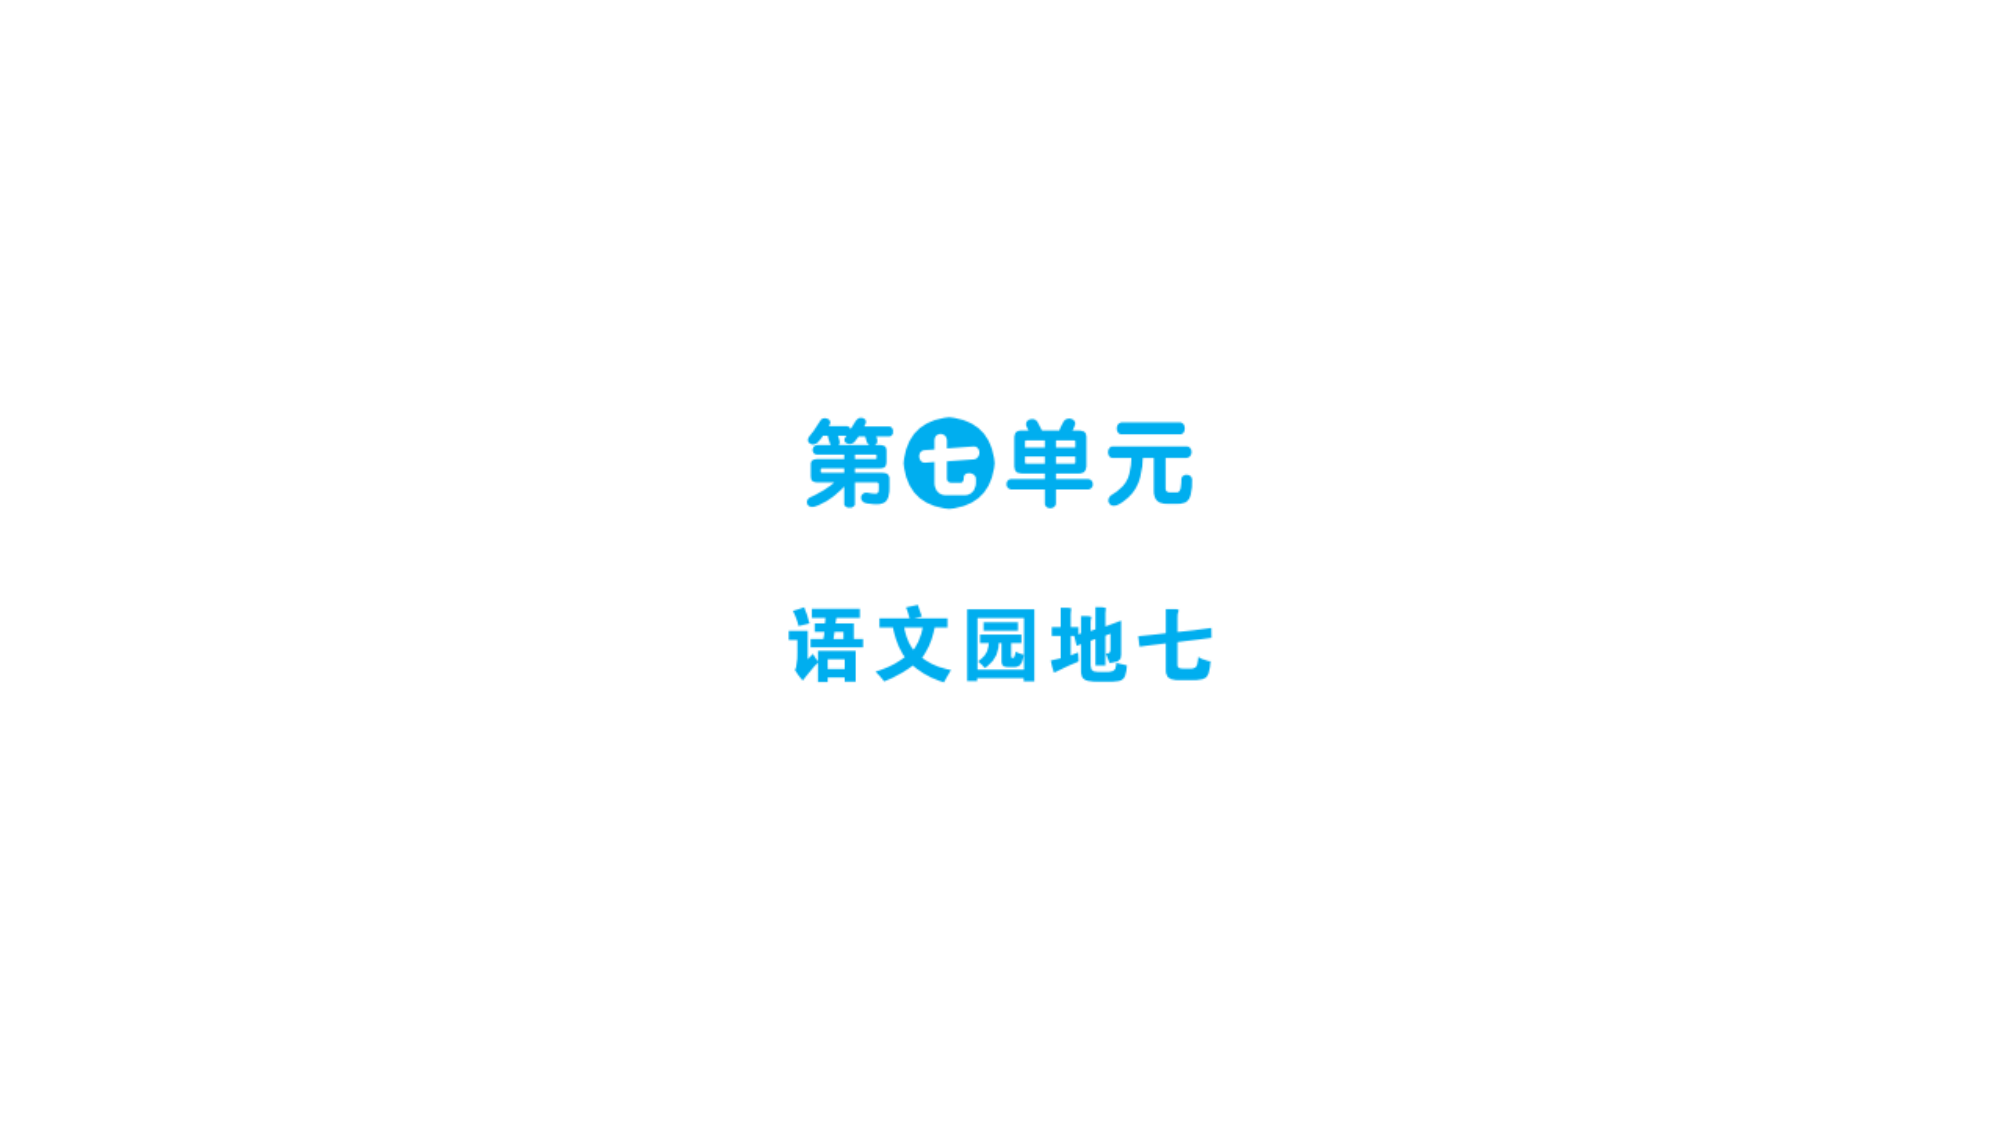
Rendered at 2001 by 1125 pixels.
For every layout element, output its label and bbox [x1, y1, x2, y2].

picture [800, 414, 1199, 516]
picture [783, 600, 1217, 688]
